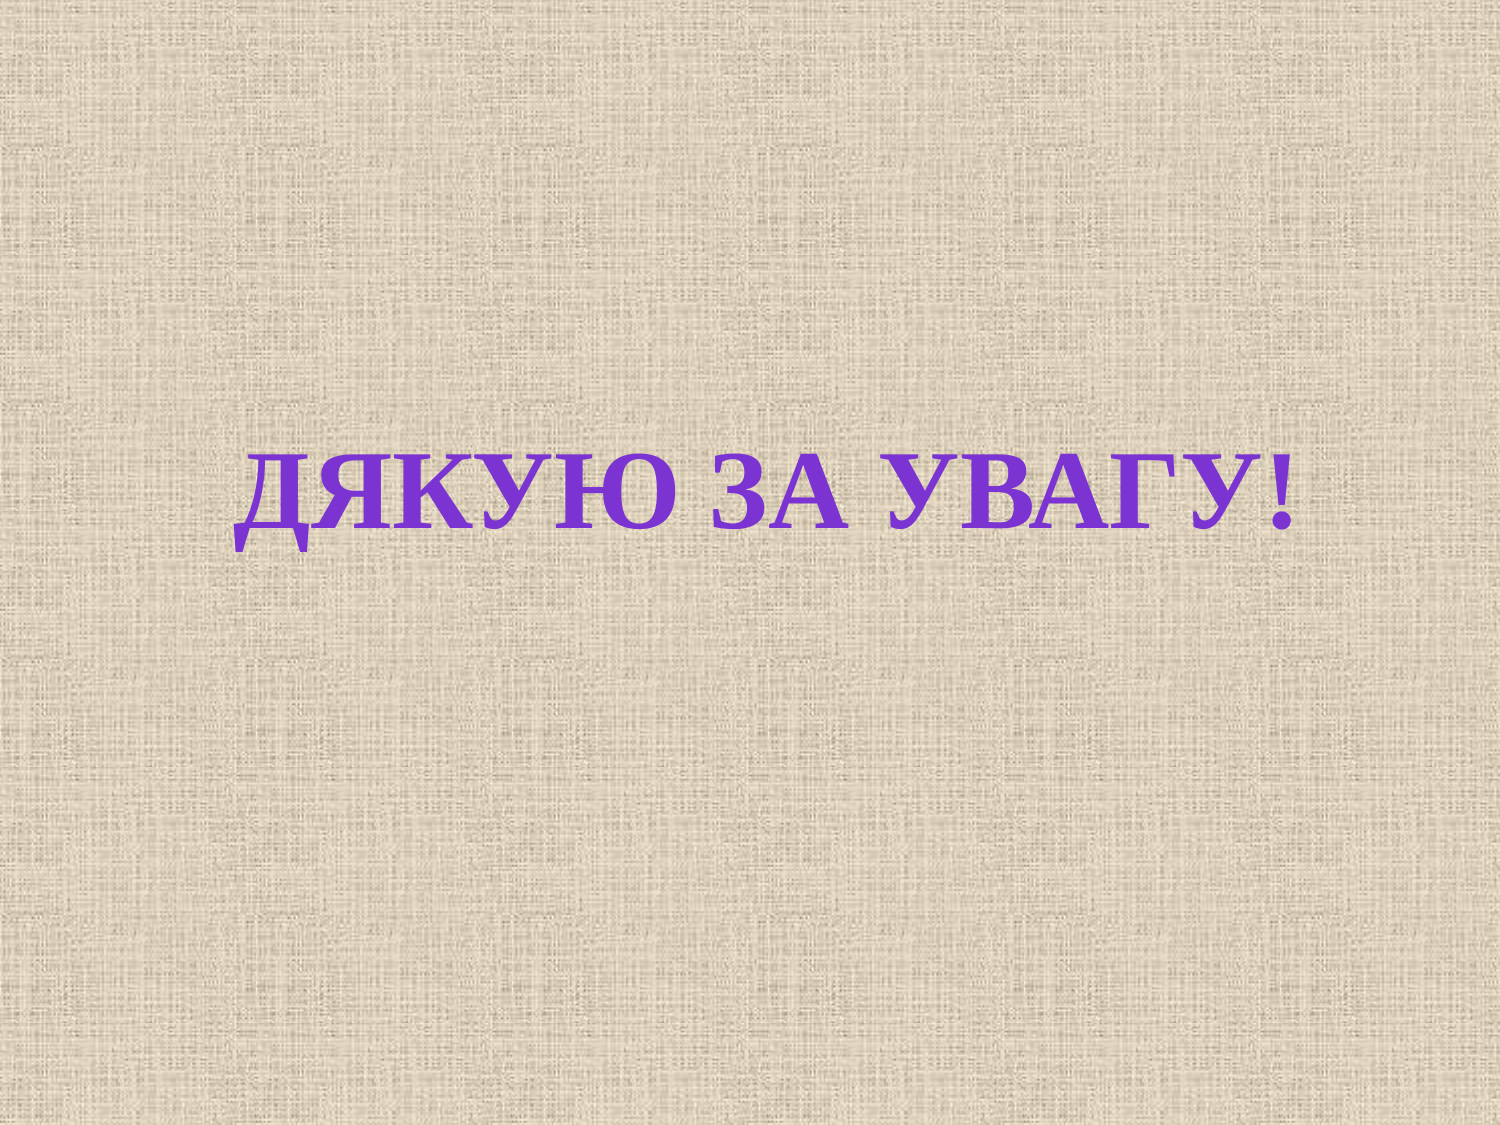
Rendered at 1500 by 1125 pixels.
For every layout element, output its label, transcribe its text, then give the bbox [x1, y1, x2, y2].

picture [0, 0, 1500, 1125]
text_box Дякую за увагу! [182, 408, 1353, 559]
